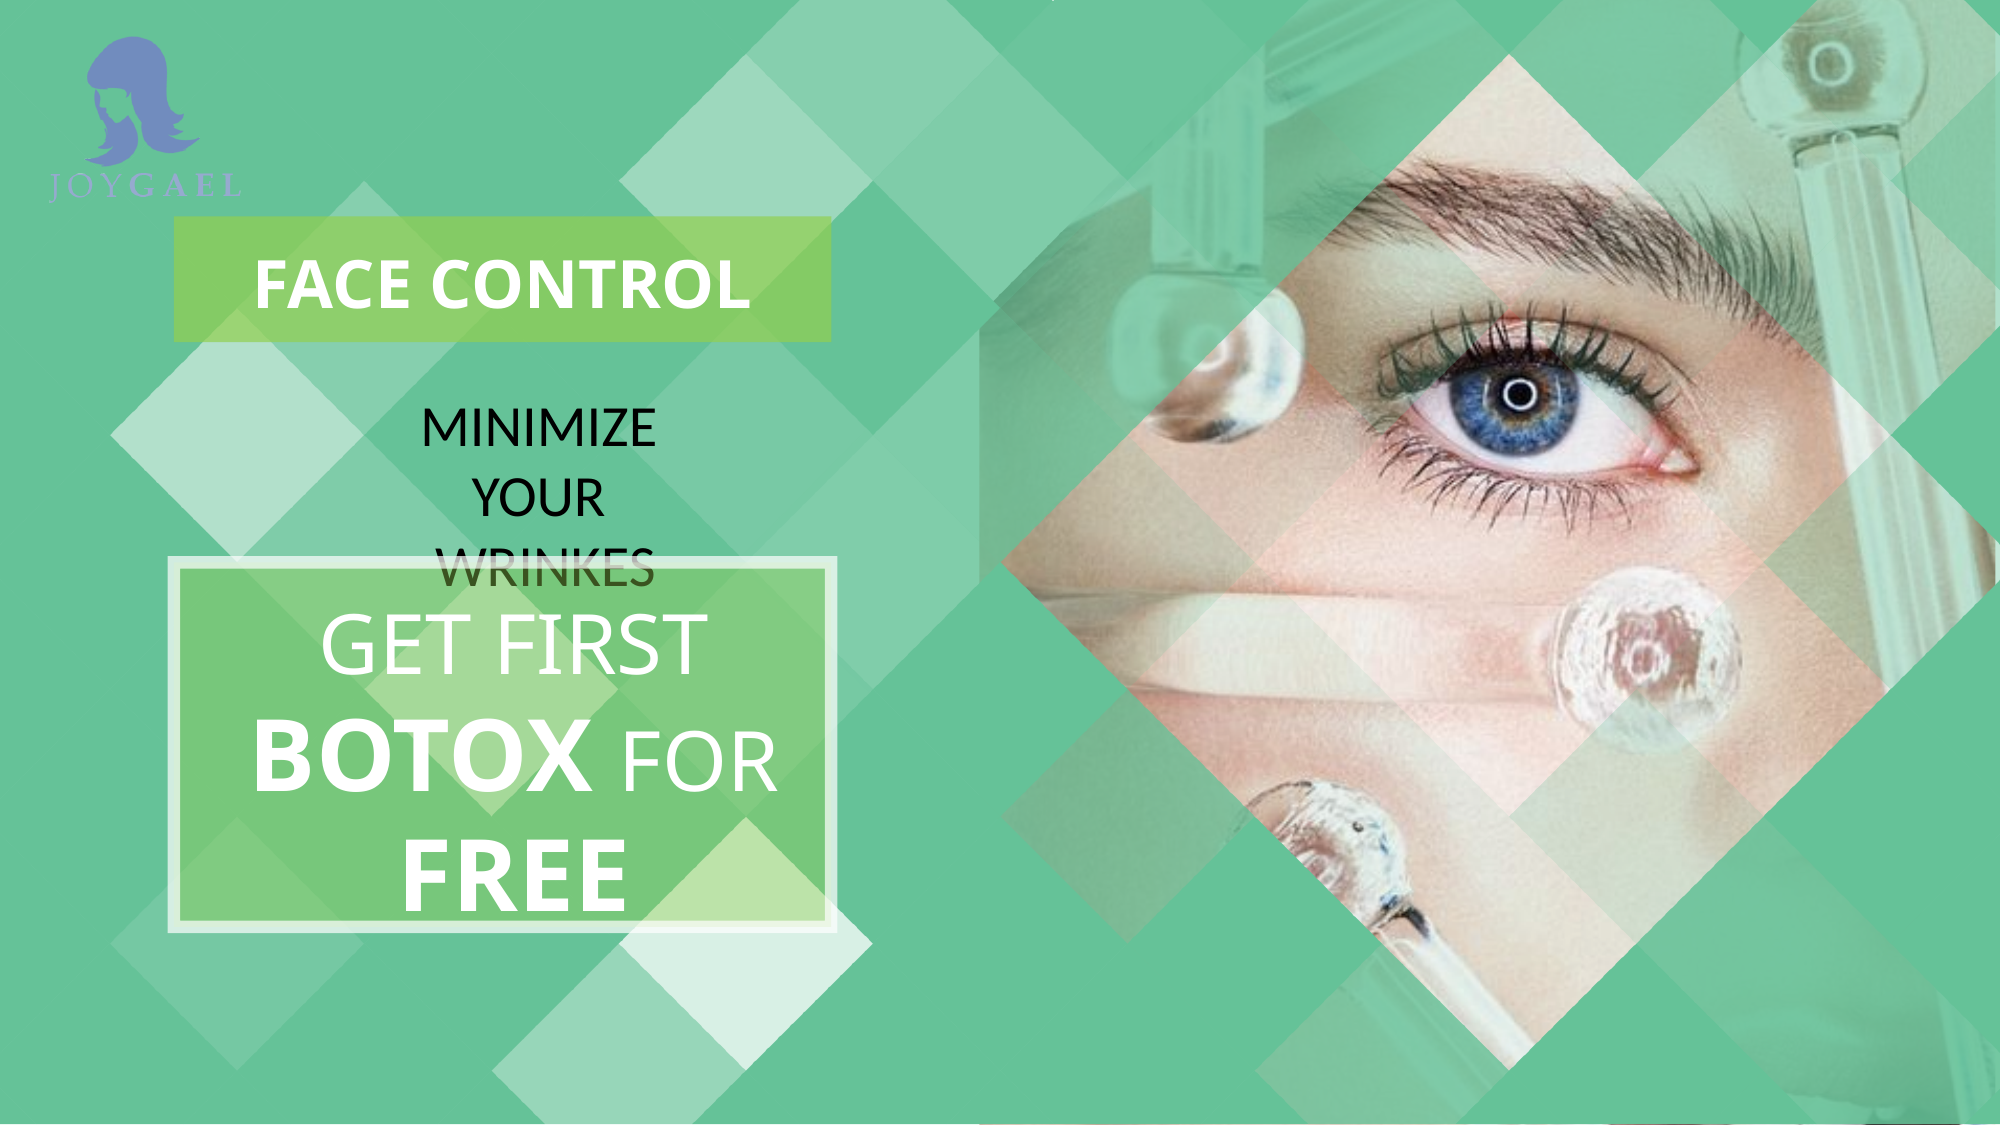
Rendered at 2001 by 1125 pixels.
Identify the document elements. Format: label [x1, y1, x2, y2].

text_box [173, 216, 832, 343]
picture [0, 0, 2000, 1125]
